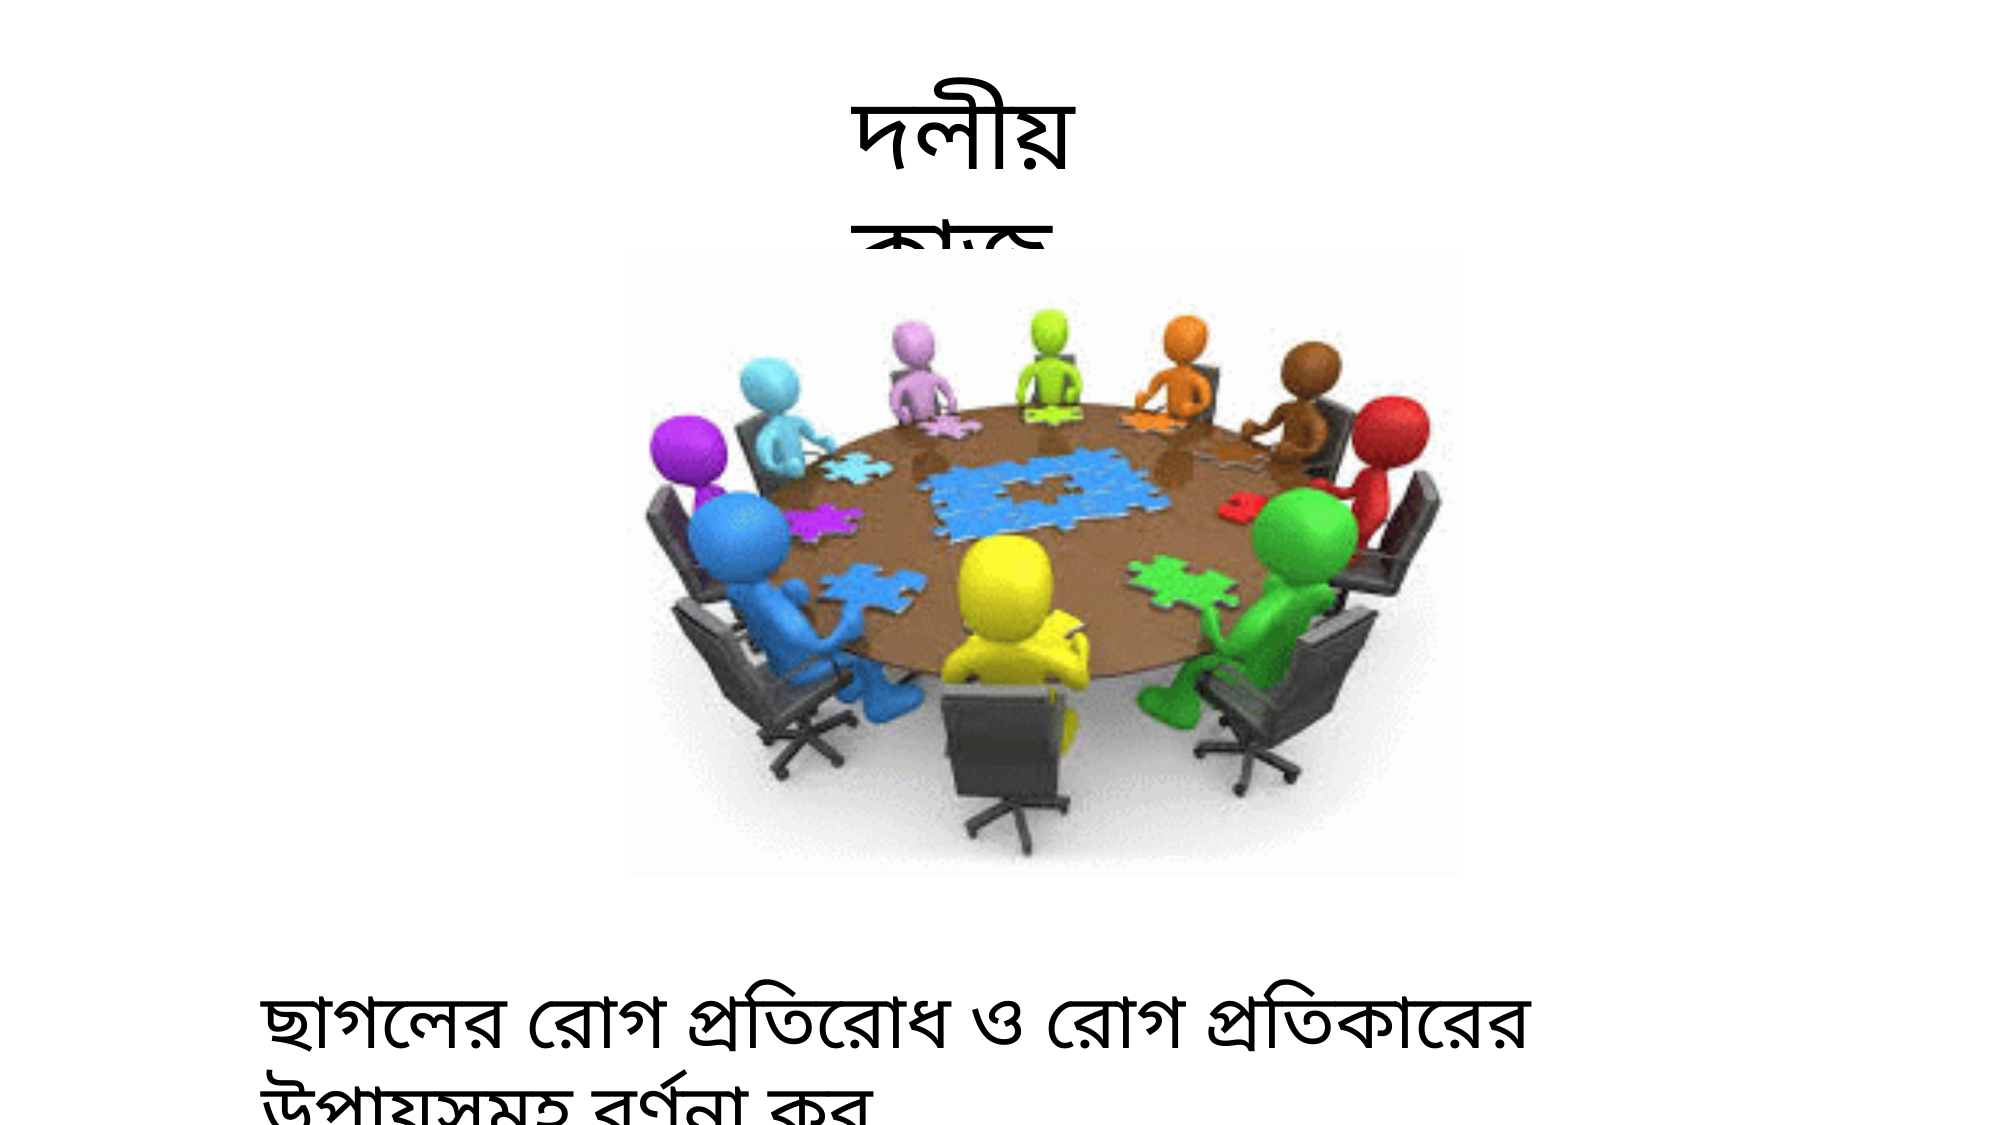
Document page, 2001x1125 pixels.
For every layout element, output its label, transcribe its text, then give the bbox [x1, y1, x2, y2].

picture [625, 249, 1463, 876]
text_box দলীয় কাজ [838, 61, 1216, 249]
text_box ছাগলের রোগ প্রতিরোধ ও রোগ প্রতিকারের উপায়সমূহ বর্ণনা কর [246, 966, 1850, 1125]
